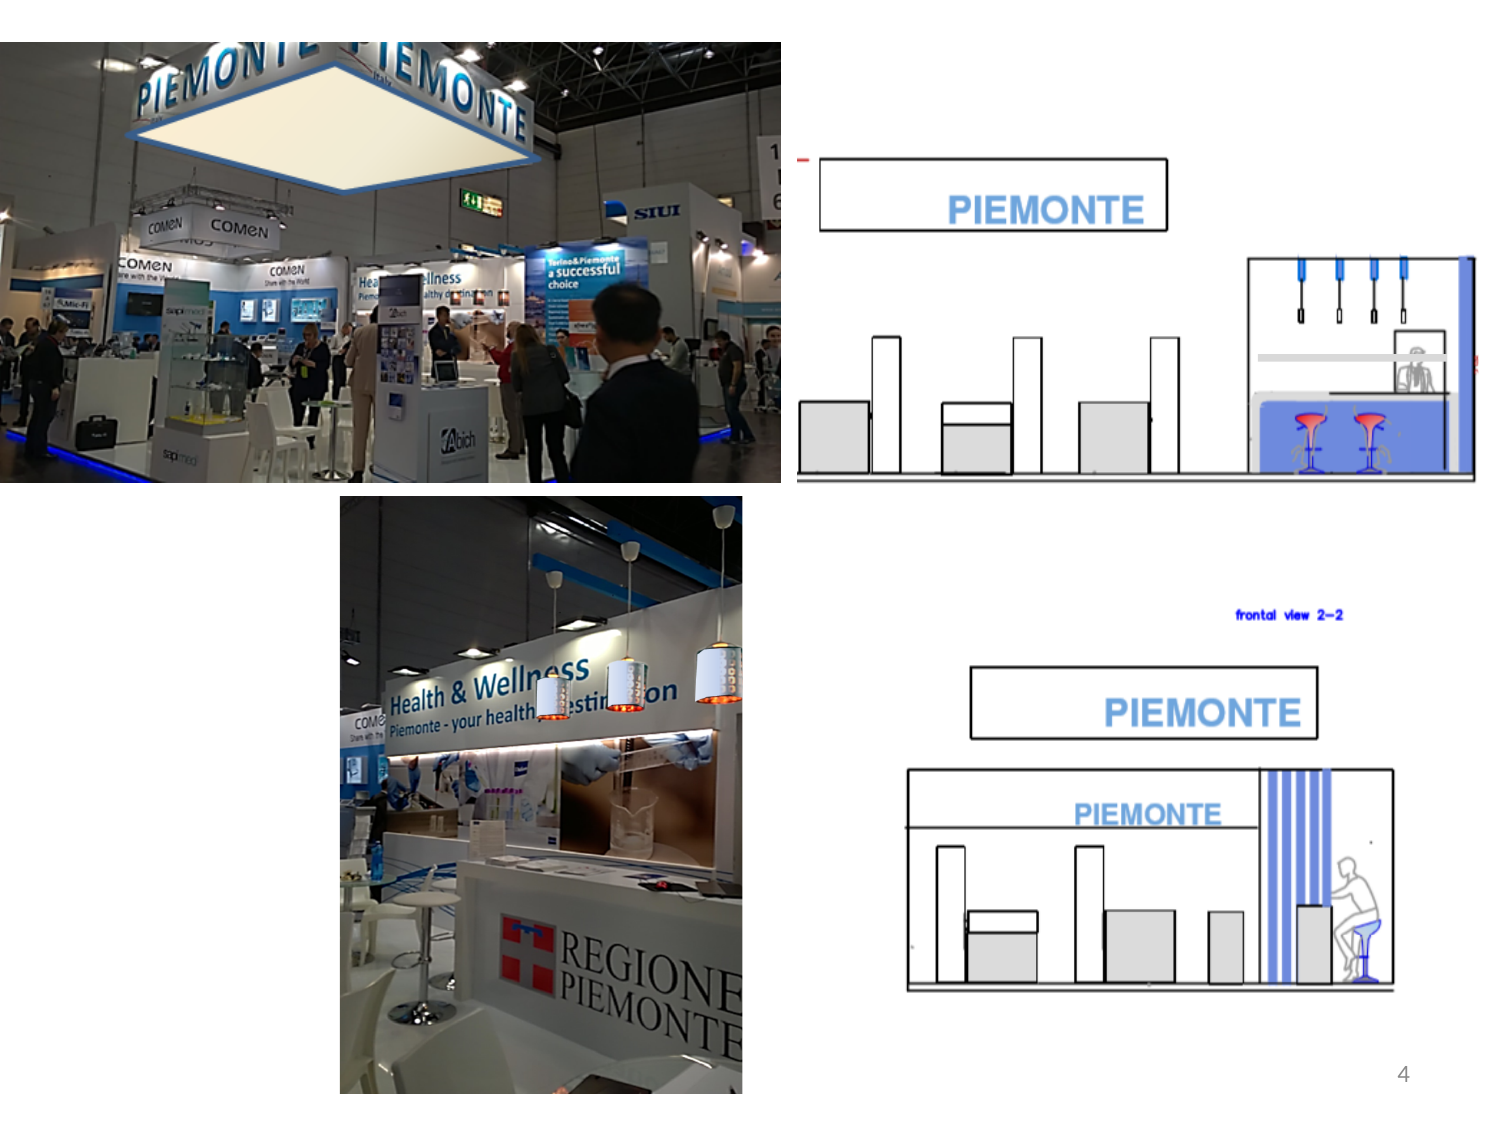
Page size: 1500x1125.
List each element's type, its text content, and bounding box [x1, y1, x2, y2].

picture [339, 496, 743, 1094]
picture [796, 118, 1479, 1026]
slide_number 4 [1074, 1042, 1425, 1103]
picture [0, 42, 782, 483]
